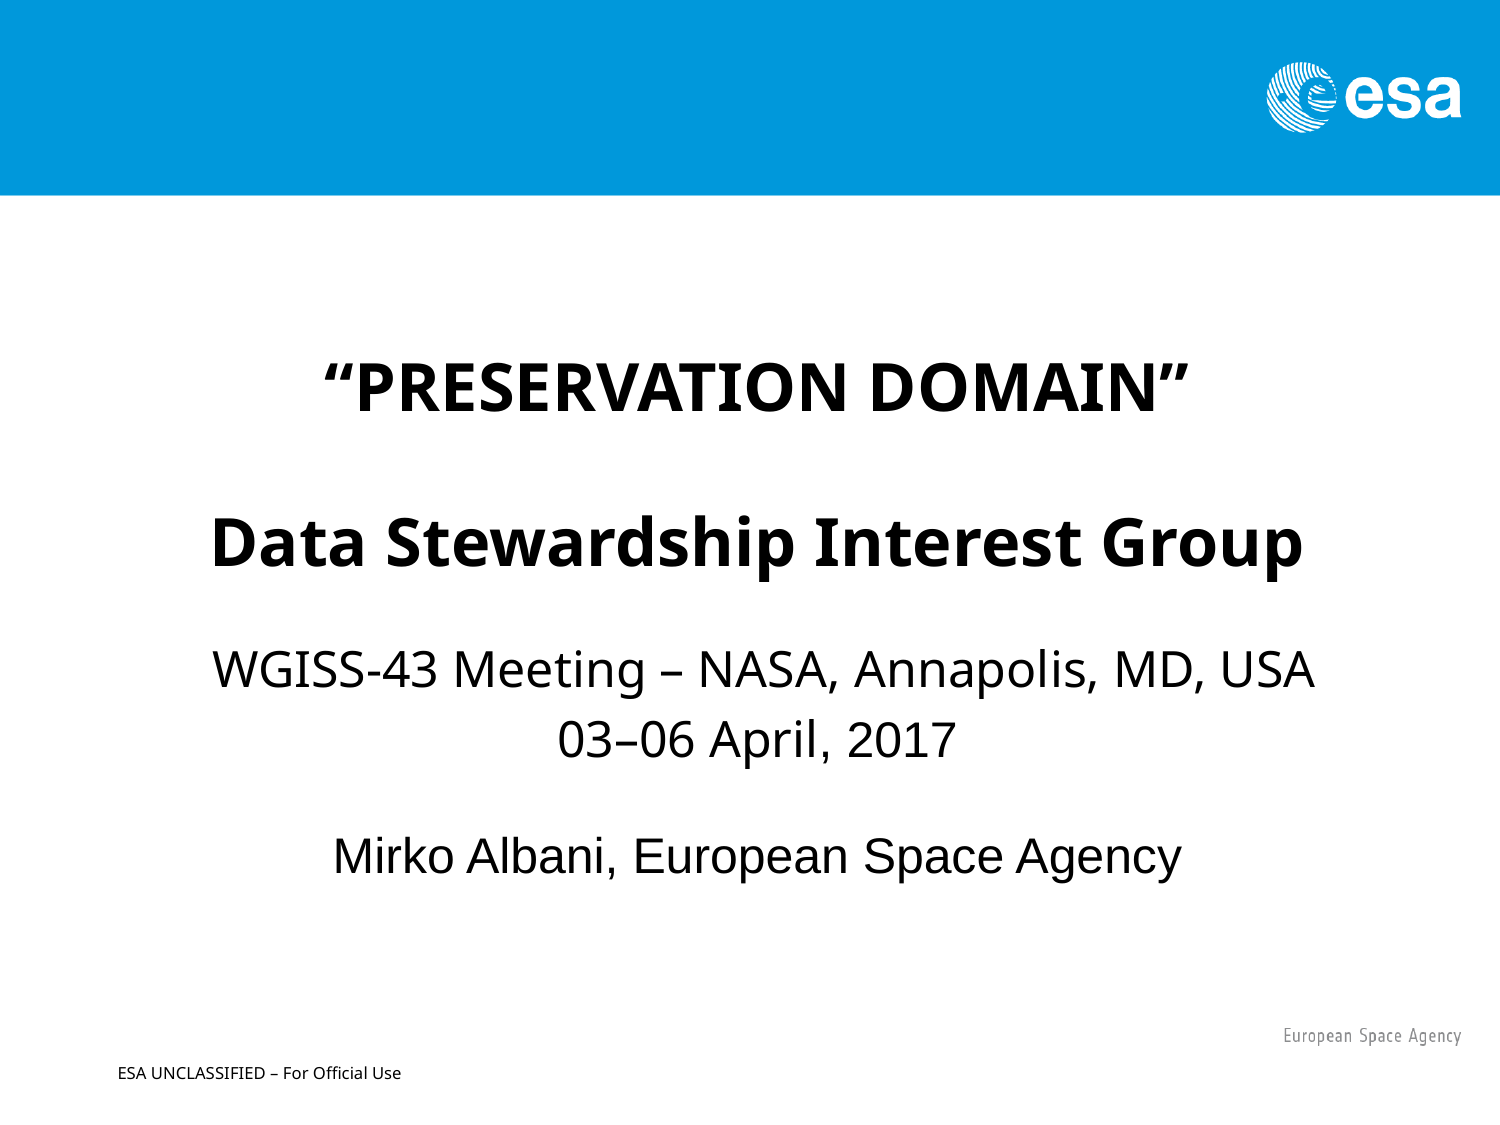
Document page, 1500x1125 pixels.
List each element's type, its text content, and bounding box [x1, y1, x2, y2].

picture [1268, 92, 1274, 103]
picture [1287, 118, 1297, 125]
picture [1279, 111, 1286, 117]
picture [1426, 78, 1460, 118]
picture [1272, 79, 1278, 94]
picture [1292, 111, 1300, 117]
footer ESA UNCLASSIFIED – For Official Use [117, 1050, 974, 1089]
picture [1388, 78, 1420, 118]
picture [1268, 102, 1275, 112]
picture [1276, 74, 1280, 88]
picture [1346, 78, 1382, 118]
picture [1264, 1020, 1500, 1059]
picture [1279, 64, 1298, 86]
picture [1270, 85, 1274, 95]
picture [1291, 98, 1300, 107]
picture [1283, 85, 1288, 95]
picture [1275, 98, 1284, 110]
text_box “PRESERVATION DOMAIN” Data Stewardship Interest Group WGISS-43 Meeting – NASA, Annapolis, MD, USA 03–06 April, 2017 Mirko Albani, European Space Agency [48, 353, 1467, 800]
picture [1291, 126, 1299, 131]
